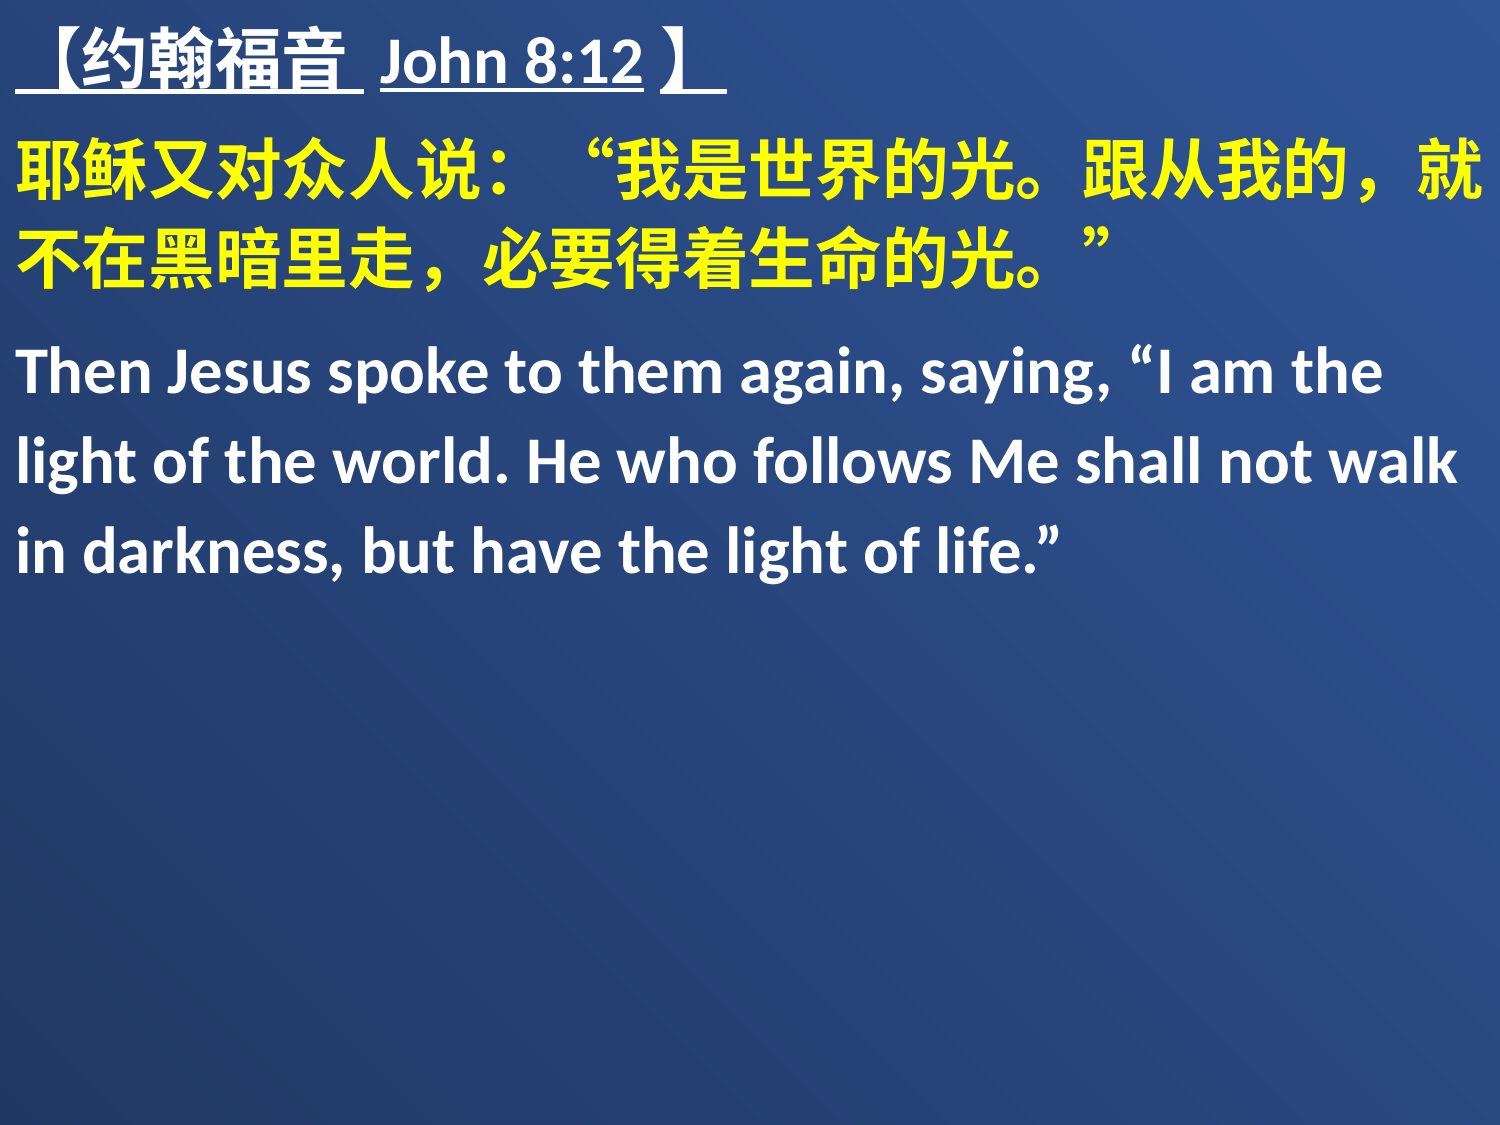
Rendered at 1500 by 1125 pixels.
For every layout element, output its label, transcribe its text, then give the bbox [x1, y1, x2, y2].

subtitle 【约翰福音 John 8:12】 耶稣又对众人说：“我是世界的光。跟从我的，就不在黑暗里走，必要得着生命的光。” Then Jesus spoke to them again, saying, “I am the light of the world. He who follows Me shall not walk in darkness, but have the light of life.” [0, 0, 1500, 1125]
